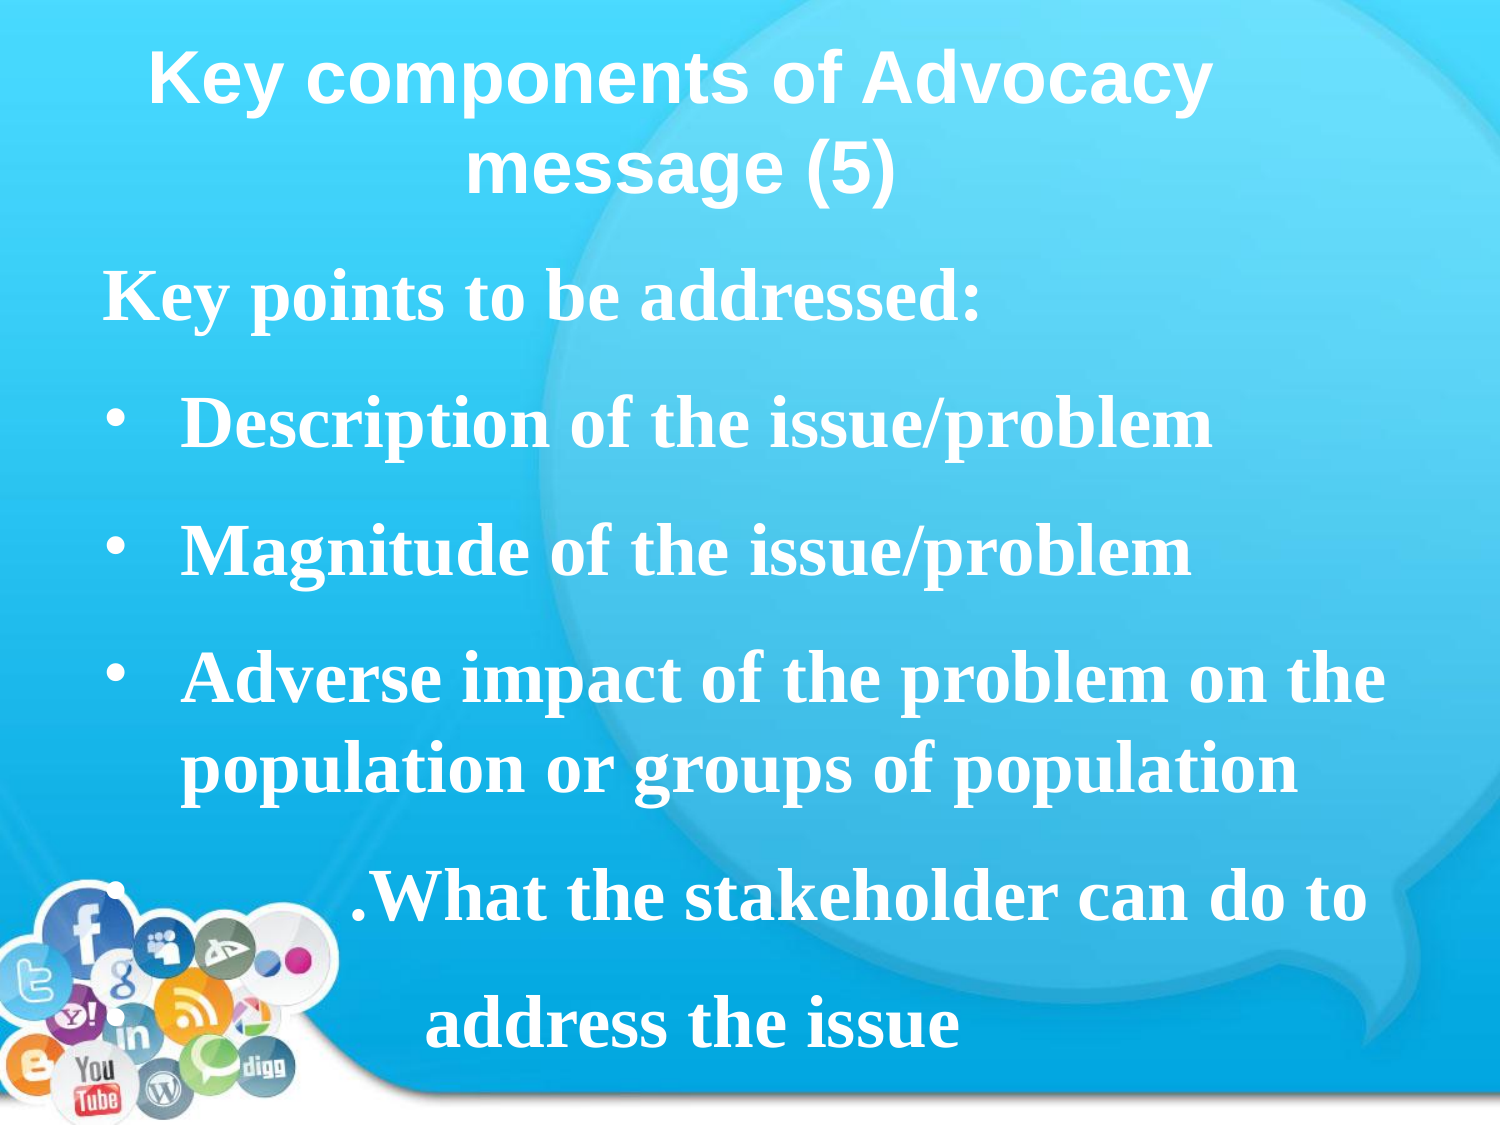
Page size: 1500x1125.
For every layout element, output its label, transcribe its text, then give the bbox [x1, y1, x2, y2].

picture [0, 0, 1500, 1125]
text_box Key points to be addressed: Description of the issue/problem Magnitude of the issue/problem Adverse impact of the problem on the population or groups of population .What the stakeholder can do to address the issue [87, 237, 1500, 1116]
title Key components of Advocacy message (5) [0, 24, 1400, 213]
